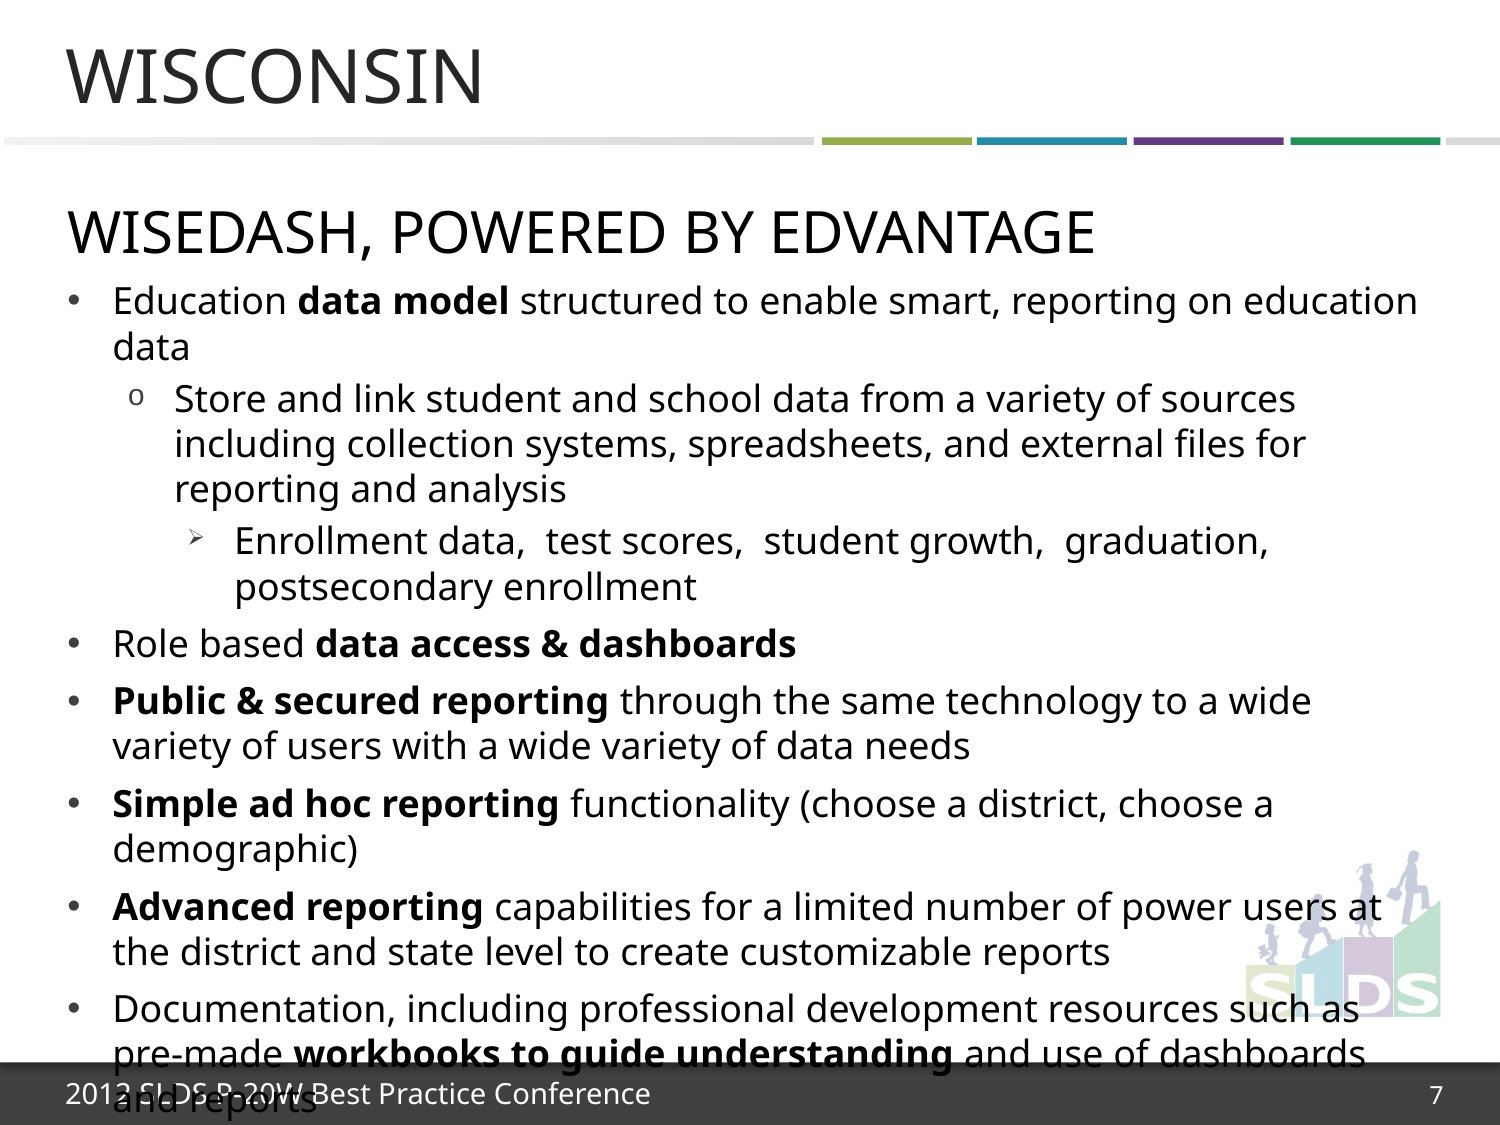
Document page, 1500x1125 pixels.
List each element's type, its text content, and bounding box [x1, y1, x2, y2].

list WISEdash, powered by Edvantage Education data model structured to enable smart, reporting on education data Store and link student and school data from a variety of sources including collection systems, spreadsheets, and external files for reporting and analysis Enrollment data, test scores, student growth, graduation, postsecondary enrollment Role based data access & dashboards Public & secured reporting through the same technology to a wide variety of users with a wide variety of data needs Simple ad hoc reporting functionality (choose a district, choose a demographic) Advanced reporting capabilities for a limited number of power users at the district and state level to create customizable reports Documentation, including professional development resources such as pre-made workbooks to guide understanding and use of dashboards and reports Opportunity for collaboration, already used by MMSD and MPS in Wisconsin [52, 187, 1453, 930]
slide_number 7 [1108, 1067, 1459, 1125]
title Wisconsin [50, 8, 1450, 138]
